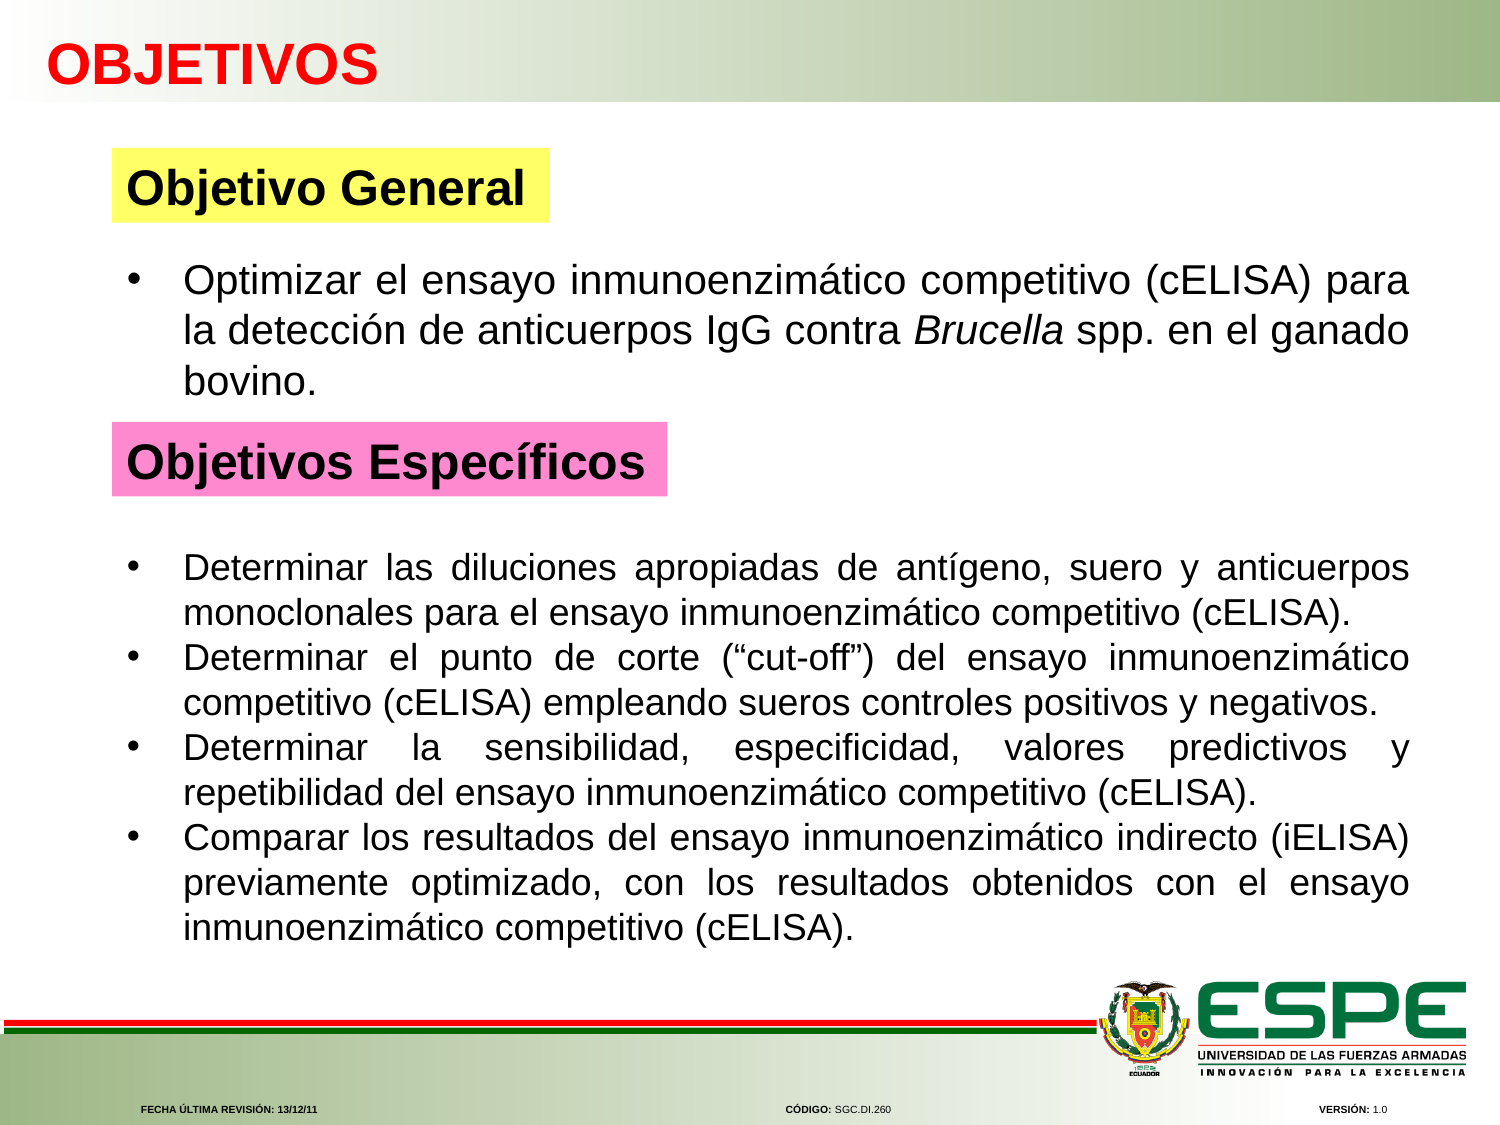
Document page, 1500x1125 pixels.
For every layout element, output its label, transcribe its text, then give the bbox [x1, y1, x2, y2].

slide_number VERSIÓN: 1.0 [1281, 1092, 1425, 1125]
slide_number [63, 1091, 396, 1125]
text_box Optimizar el ensayo inmunoenzimático competitivo (cELISA) para la detección de anticuerpos IgG contra Brucella spp. en el ganado bovino. [112, 245, 1425, 411]
text_box Determinar las diluciones apropiadas de antígeno, suero y anticuerpos monoclonales para el ensayo inmunoenzimático competitivo (cELISA). Determinar el punto de corte (“cut-off”) del ensayo inmunoenzimático competitivo (cELISA) empleando sueros controles positivos y negativos. Determinar la sensibilidad, especificidad, valores predictivos y repetibilidad del ensayo inmunoenzimático competitivo (cELISA). Comparar los resultados del ensayo inmunoenzimático indirecto (iELISA) previamente optimizado, con los resultados obtenidos con el ensayo inmunoenzimático competitivo (cELISA). [112, 535, 1425, 956]
picture [1099, 981, 1466, 1076]
footer CÓDIGO: SGC.DI.260 [719, 1092, 958, 1125]
text_box Objetivo General [112, 147, 550, 223]
text_box OBJETIVOS [29, 19, 396, 104]
text_box Objetivos Específicos [112, 421, 668, 497]
